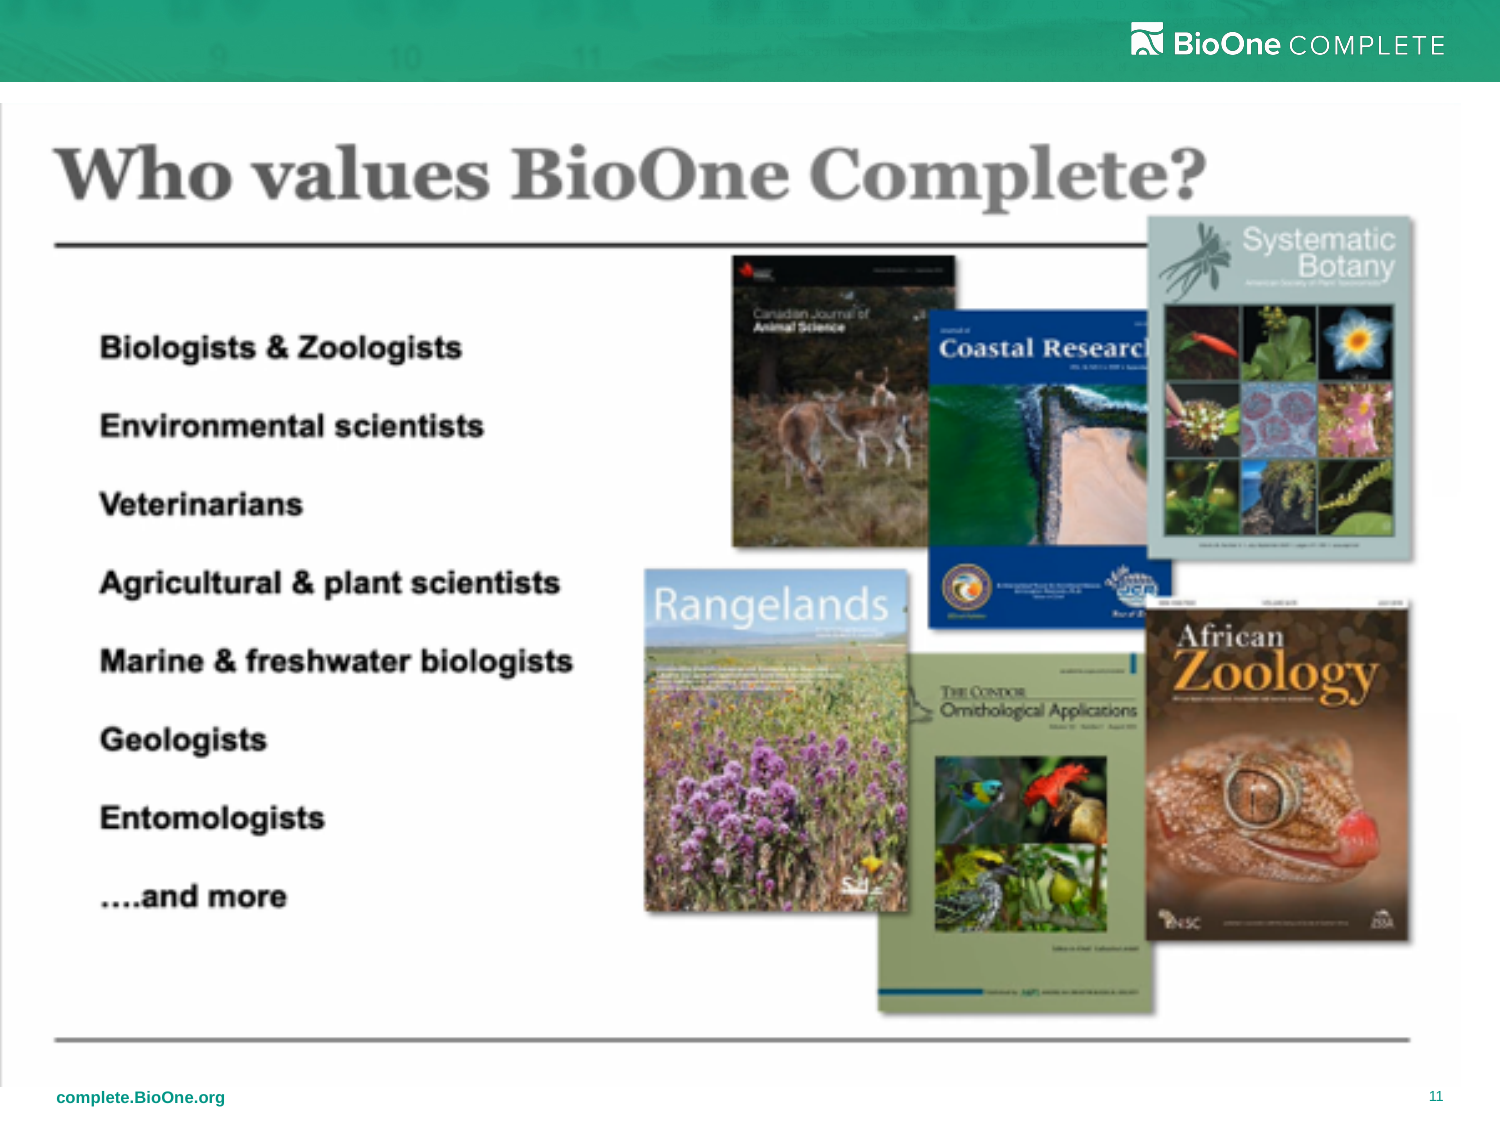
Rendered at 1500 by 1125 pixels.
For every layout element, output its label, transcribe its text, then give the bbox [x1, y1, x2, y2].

footer complete.BioOne.org [56, 1093, 227, 1107]
picture [0, 103, 1462, 1087]
picture [0, 0, 1500, 82]
slide_number 11 [1425, 1093, 1444, 1105]
